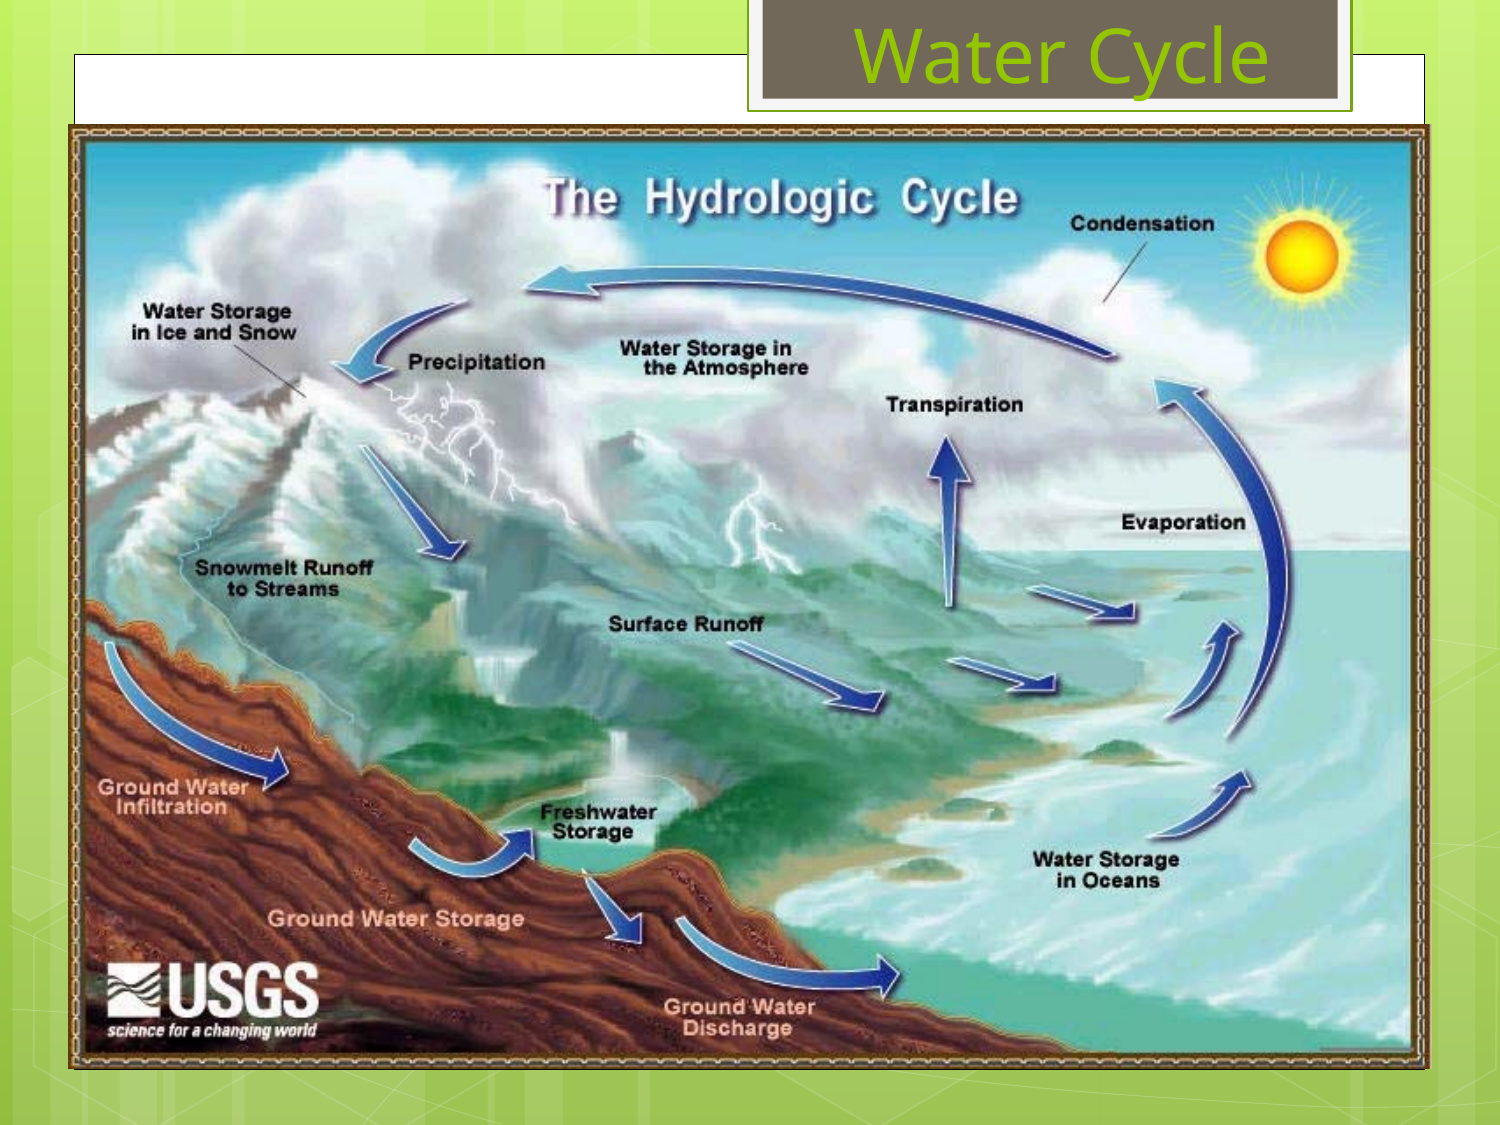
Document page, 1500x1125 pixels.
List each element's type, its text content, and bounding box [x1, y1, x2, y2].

picture [68, 124, 1432, 1069]
title Water Cycle [774, 0, 1350, 107]
